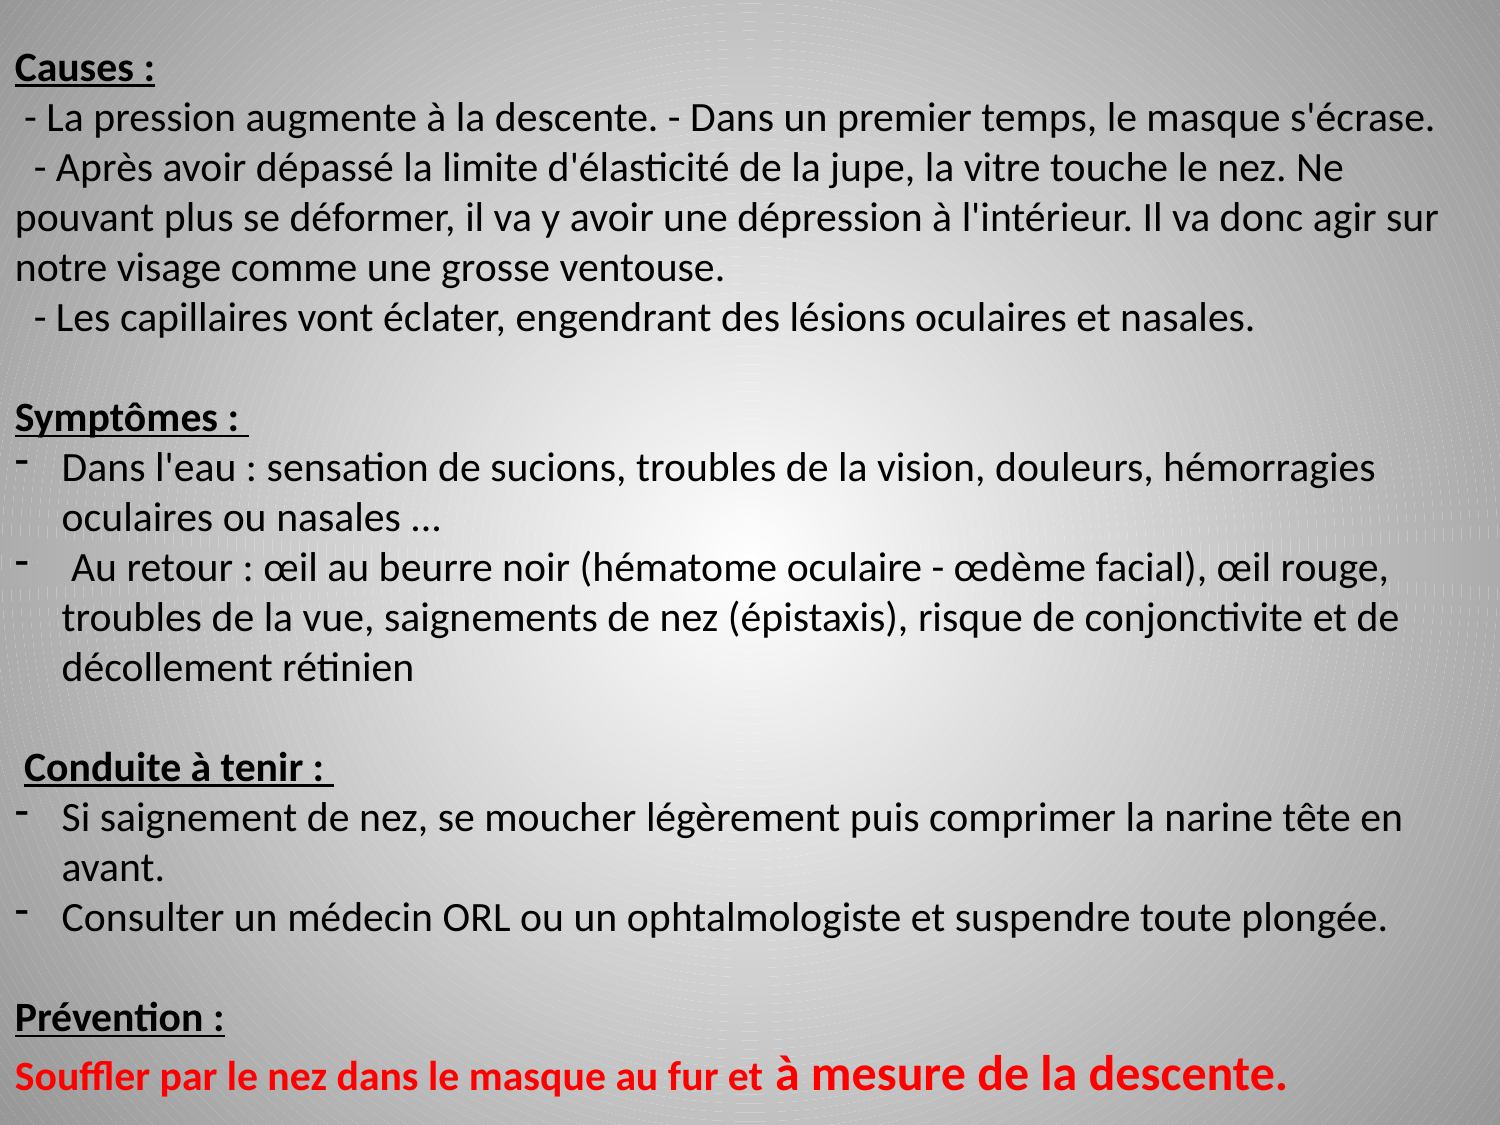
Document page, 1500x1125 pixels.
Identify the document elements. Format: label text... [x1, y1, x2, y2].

text_box Causes : - La pression augmente à la descente. - Dans un premier temps, le masque s'écrase. - Après avoir dépassé la limite d'élasticité de la jupe, la vitre touche le nez. Ne pouvant plus se déformer, il va y avoir une dépression à l'intérieur. Il va donc agir sur notre visage comme une grosse ventouse. - Les capillaires vont éclater, engendrant des lésions oculaires et nasales. Symptômes : Dans l'eau : sensation de sucions, troubles de la vision, douleurs, hémorragies oculaires ou nasales ... Au retour : œil au beurre noir (hématome oculaire - œdème facial), œil rouge, troubles de la vue, saignements de nez (épistaxis), risque de conjonctivite et de décollement rétinien Conduite à tenir : Si saignement de nez, se moucher légèrement puis comprimer la narine tête en avant. Consulter un médecin ORL ou un ophtalmologiste et suspendre toute plongée. Prévention : Souffler par le nez dans le masque au fur et à mesure de la descente. [0, 32, 1500, 1125]
